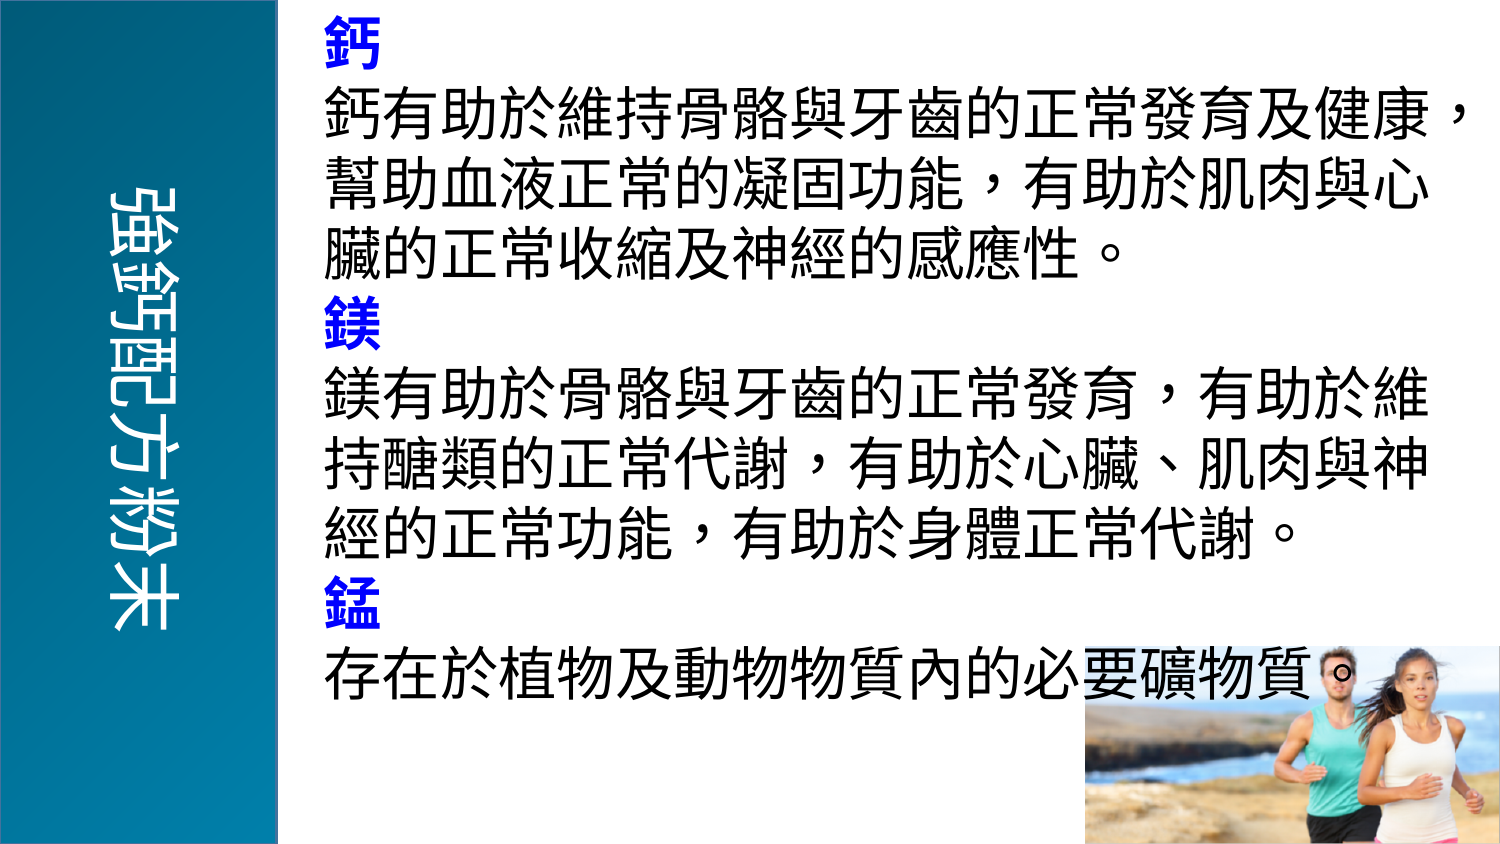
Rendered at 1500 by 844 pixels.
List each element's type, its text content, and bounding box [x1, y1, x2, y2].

picture [1085, 646, 1500, 844]
text_box 強鈣配方粉末 [77, 169, 199, 639]
text_box 鈣 鈣有助於維持骨骼與牙齒的正常發育及健康，幫助血液正常的凝固功能，有助於肌肉與心臟的正常收縮及神經的感應性。 鎂 鎂有助於骨骼與牙齒的正常發育，有助於維持醣類的正常代謝，有助於心臟、肌肉與神經的正常功能，有助於身體正常代謝。 錳 存在於植物及動物物質內的必要礦物質。 [233, 0, 1484, 715]
text_box [0, 0, 278, 844]
